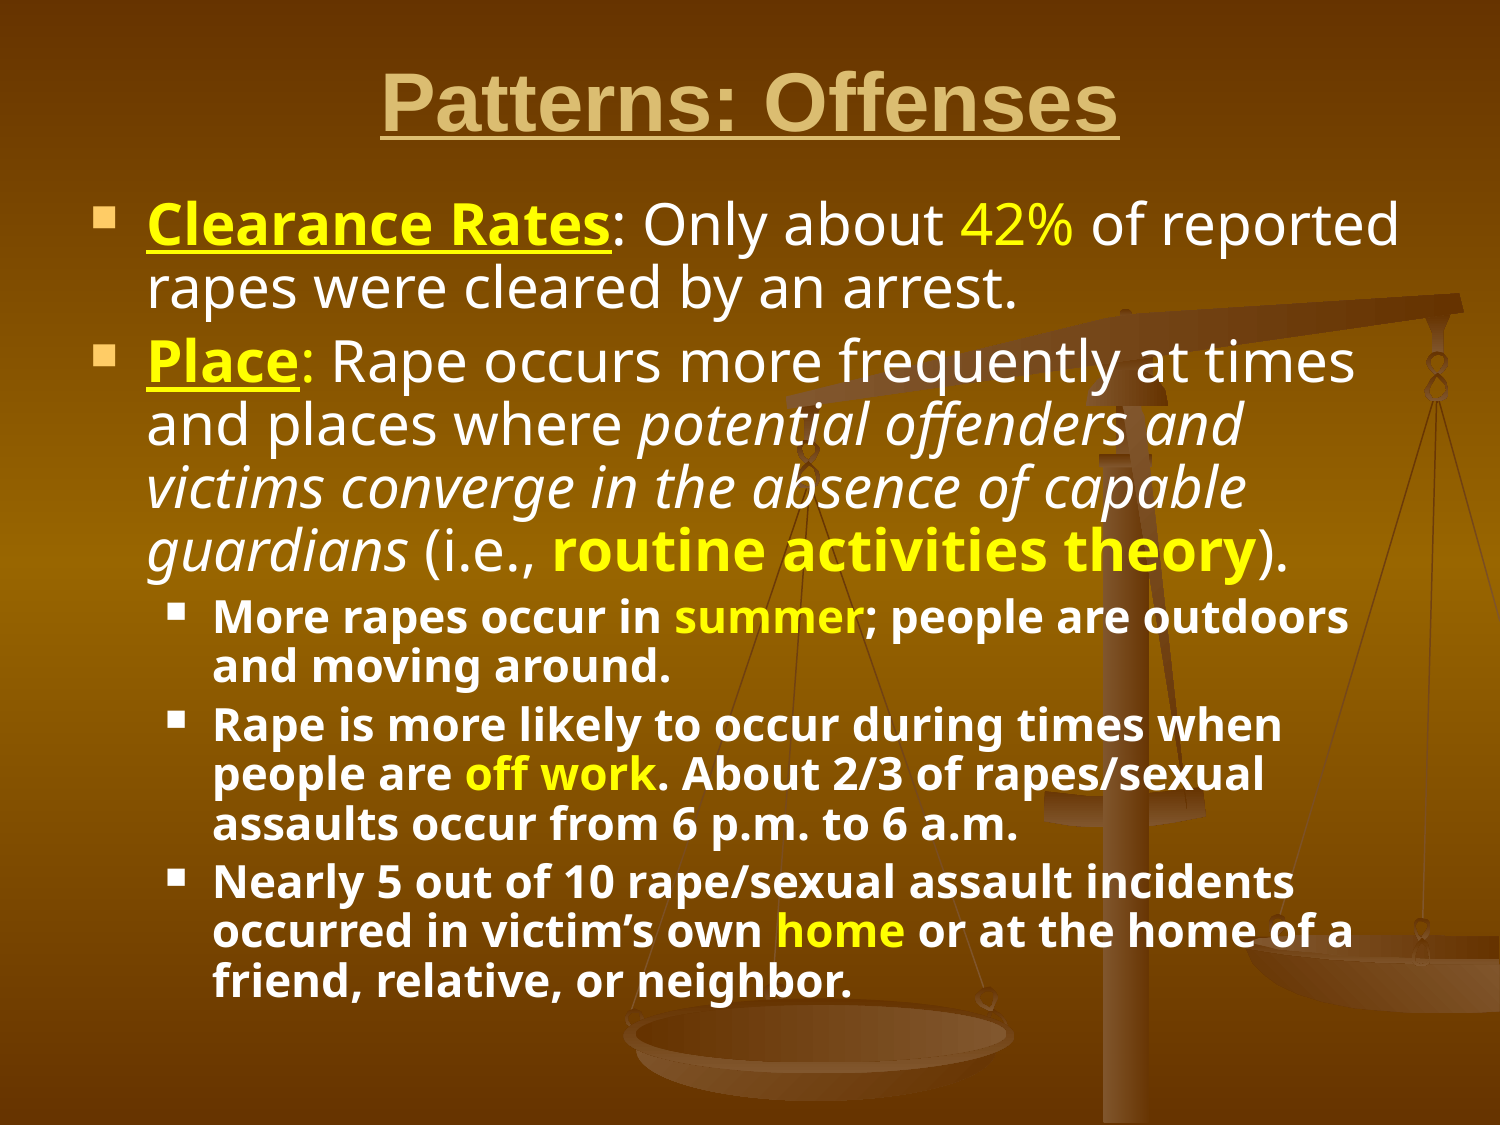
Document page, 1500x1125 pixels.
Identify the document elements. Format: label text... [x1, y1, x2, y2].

list Clearance Rates: Only about 42% of reported rapes were cleared by an arrest. Place: Rape occurs more frequently at times and places where potential offenders and victims converge in the absence of capable guardians (i.e., routine activities theory). More rapes occur in summer; people are outdoors and moving around. Rape is more likely to occur during times when people are off work. About 2/3 of rapes/sexual assaults occur from 6 p.m. to 6 a.m. Nearly 5 out of 10 rape/sexual assault incidents occurred in victim’s own home or at the home of a friend, relative, or neighbor. [74, 187, 1426, 1076]
title Patterns: Offenses [74, 45, 1426, 151]
